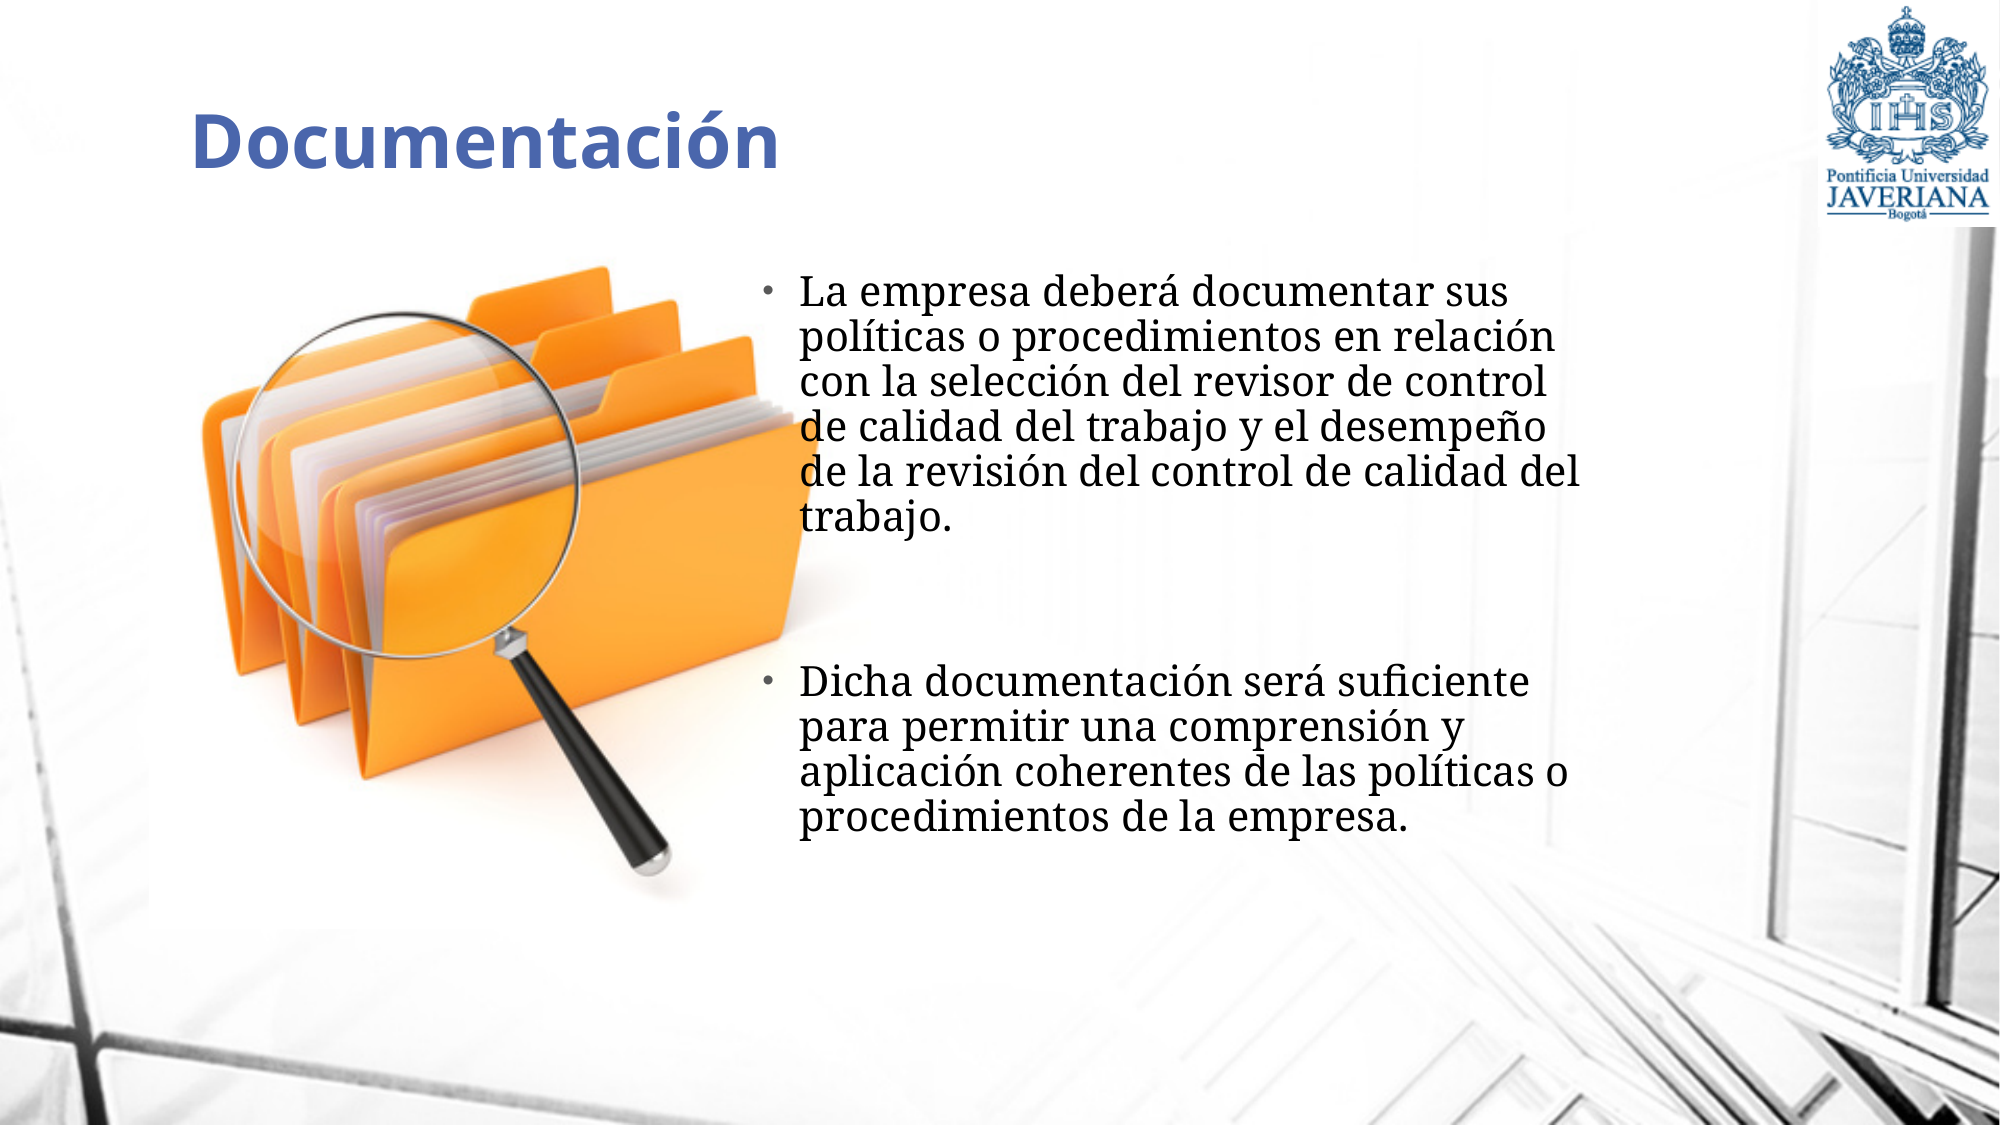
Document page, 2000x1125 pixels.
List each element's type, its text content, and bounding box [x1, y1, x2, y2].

picture [0, 0, 2000, 1125]
list La empresa deberá documentar sus políticas o procedimientos en relación con la selección del revisor de control de calidad del trabajo y el desempeño de la revisión del control de calidad del trabajo. Dicha documentación será suficiente para permitir una comprensión y aplicación coherentes de las políticas o procedimientos de la empresa. [739, 262, 1600, 988]
title Documentación [174, 87, 1600, 262]
